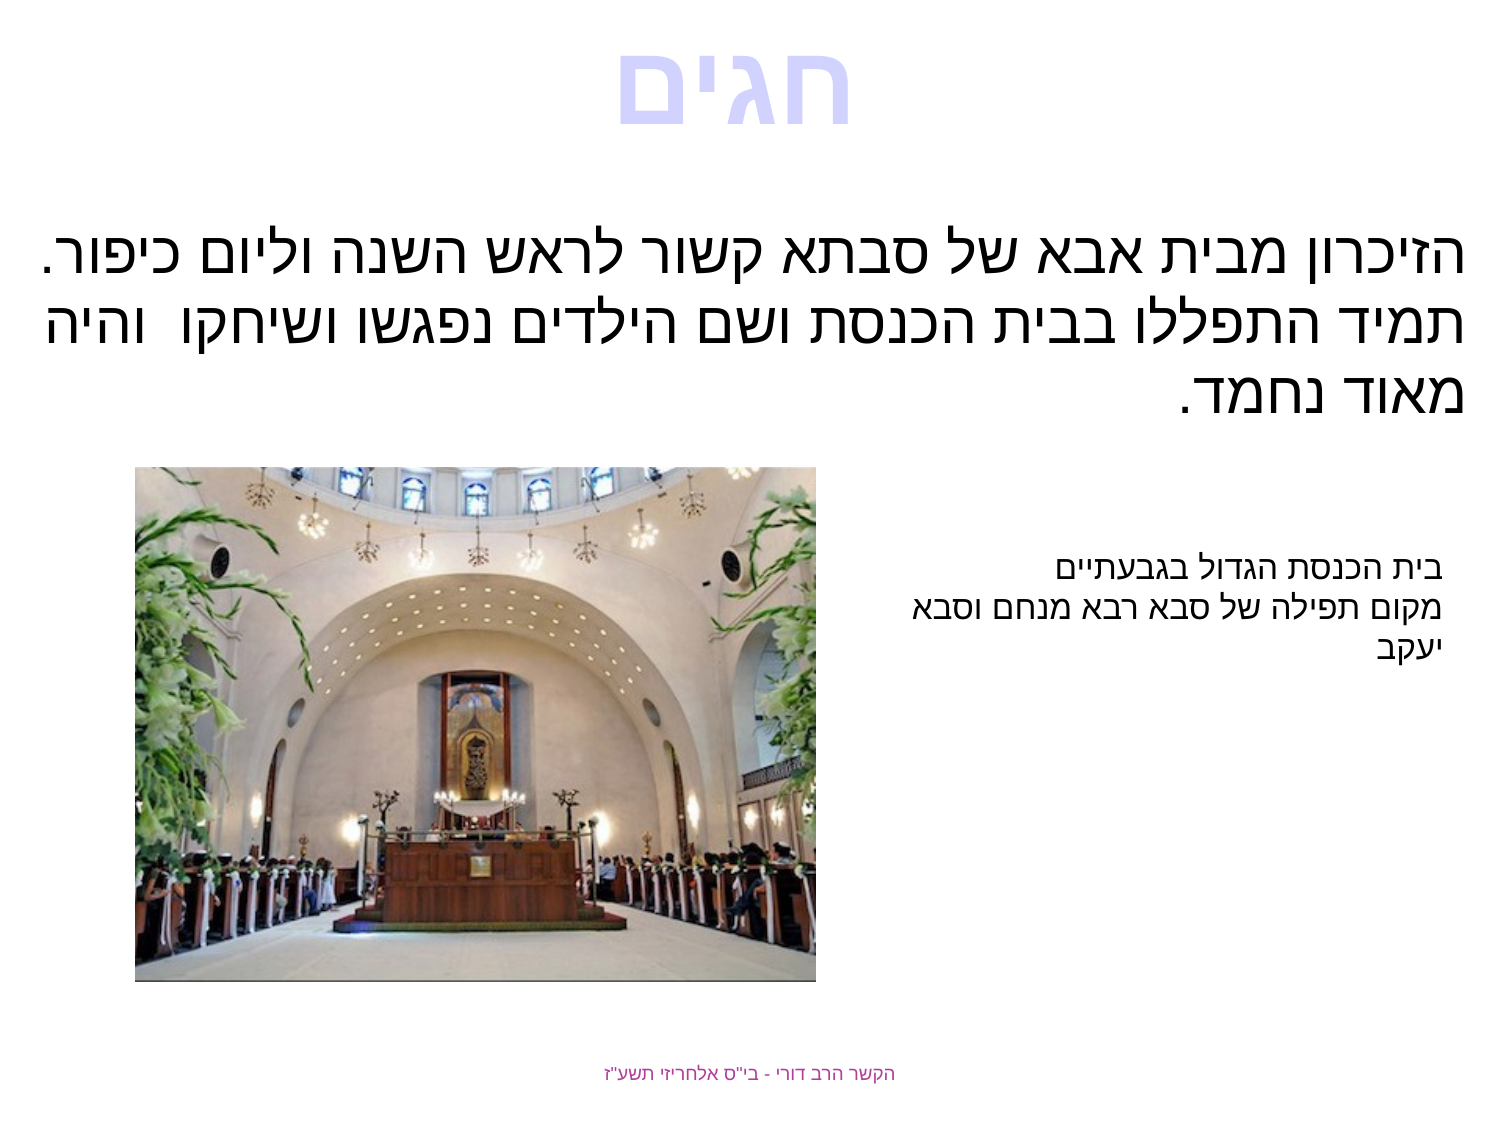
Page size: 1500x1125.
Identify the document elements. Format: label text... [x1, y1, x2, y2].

picture [135, 467, 816, 983]
footer הקשר הרב דורי - בי"ס אלחריזי תשע"ז [496, 1042, 1004, 1103]
text_box בית הכנסת הגדול בגבעתיים מקום תפילה של סבא רבא מנחם וסבא יעקב [860, 538, 1459, 674]
text_box חגים [597, 4, 873, 155]
text_box הזיכרון מבית אבא של סבתא קשור לראש השנה וליום כיפור. תמיד התפללו בבית הכנסת ושם הילדים נפגשו ושיחקו והיה מאוד נחמד. [0, 208, 1483, 433]
